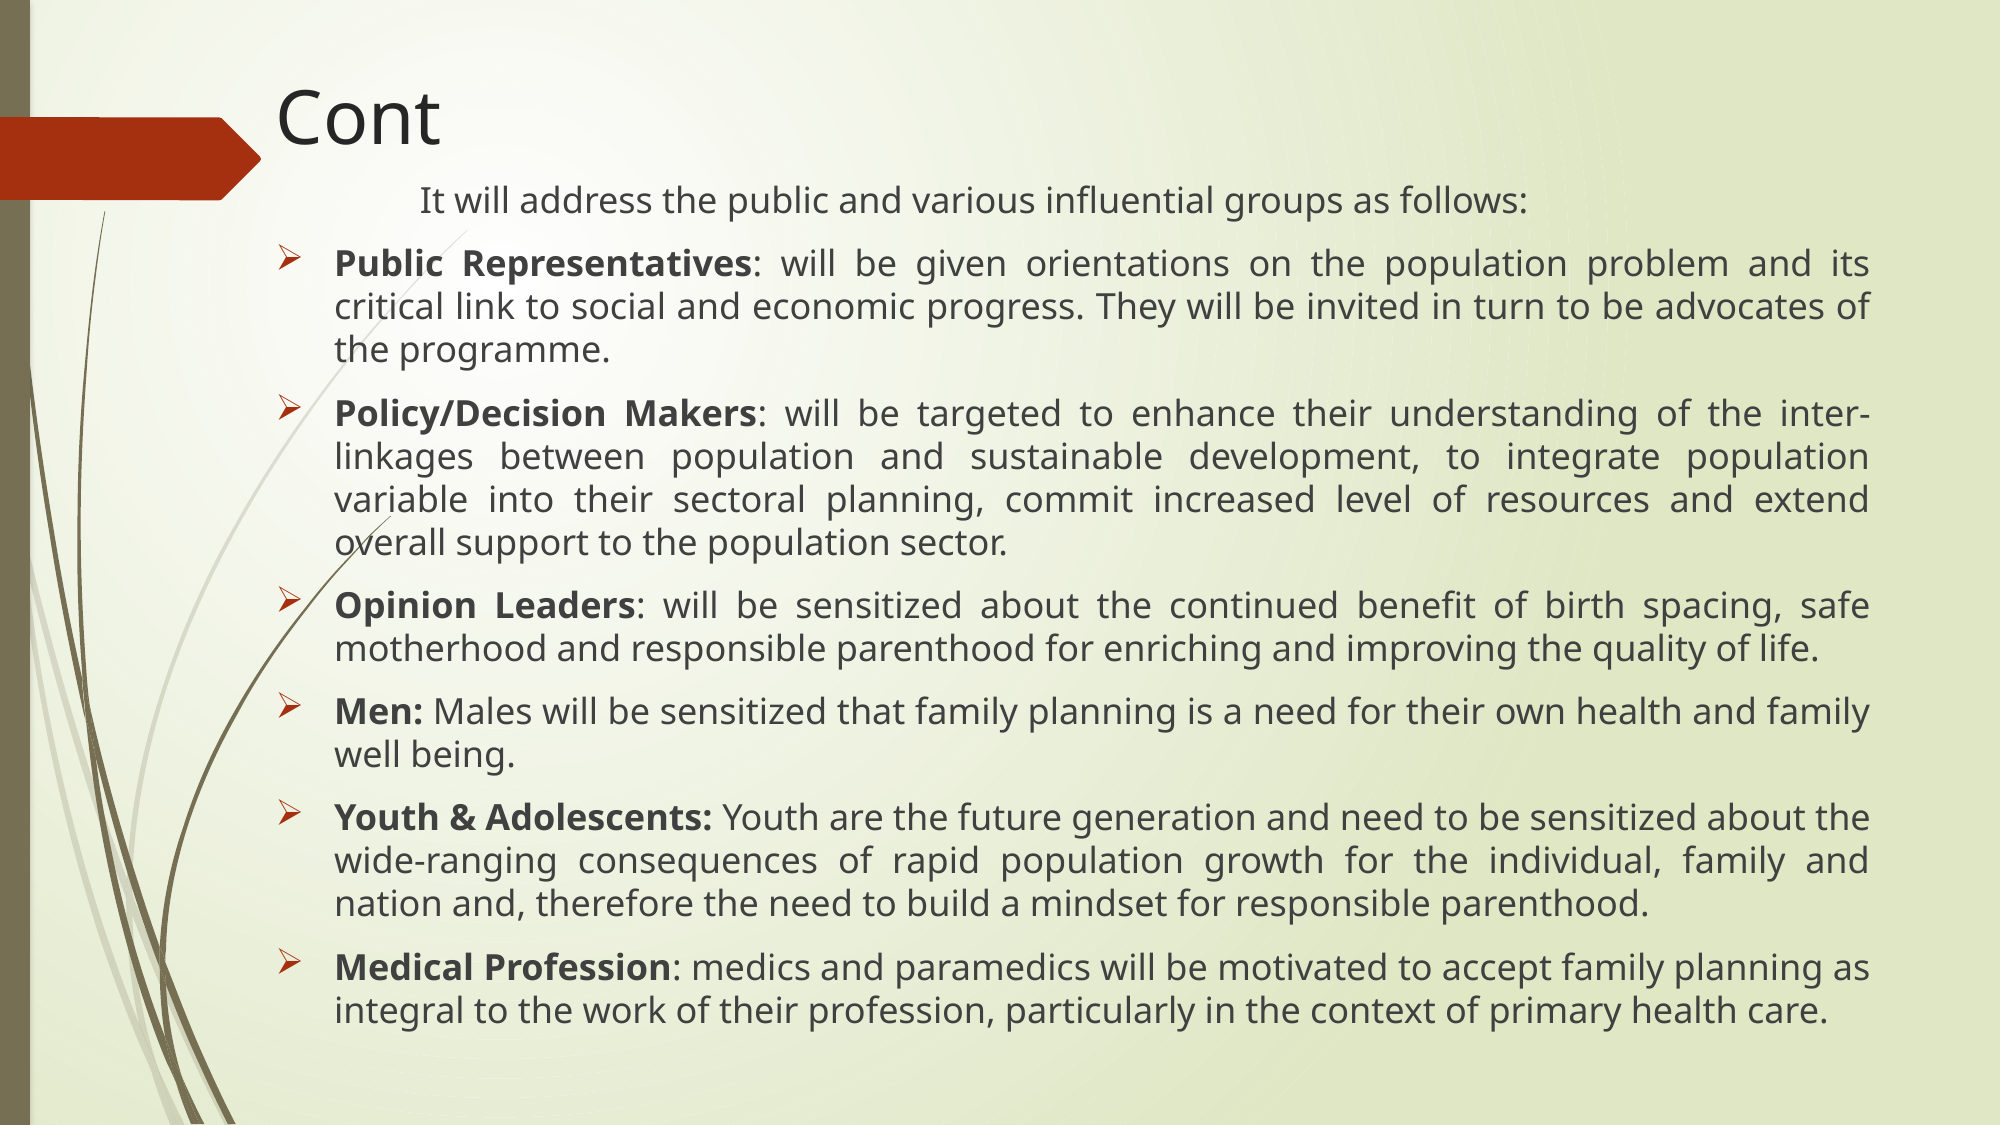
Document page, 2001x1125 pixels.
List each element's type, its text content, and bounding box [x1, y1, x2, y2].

title Cont [260, 62, 1888, 170]
list It will address the public and various influential groups as follows: Public Representatives: will be given orientations on the population problem and its critical link to social and economic progress. They will be invited in turn to be advocates of the programme. Policy/Decision Makers: will be targeted to enhance their understanding of the inter-linkages between population and sustainable development, to integrate population variable into their sectoral planning, commit increased level of resources and extend overall support to the population sector. Opinion Leaders: will be sensitized about the continued benefit of birth spacing, safe motherhood and responsible parenthood for enriching and improving the quality of life. Men: Males will be sensitized that family planning is a need for their own health and family well being. Youth & Adolescents: Youth are the future generation and need to be sensitized about the wide-ranging consequences of rapid population growth for the individual, family and nation and, therefore the need to build a mindset for responsible parenthood. Medical Profession: medics and paramedics will be motivated to accept family planning as integral to the work of their profession, particularly in the context of primary health care. [260, 170, 1888, 1089]
